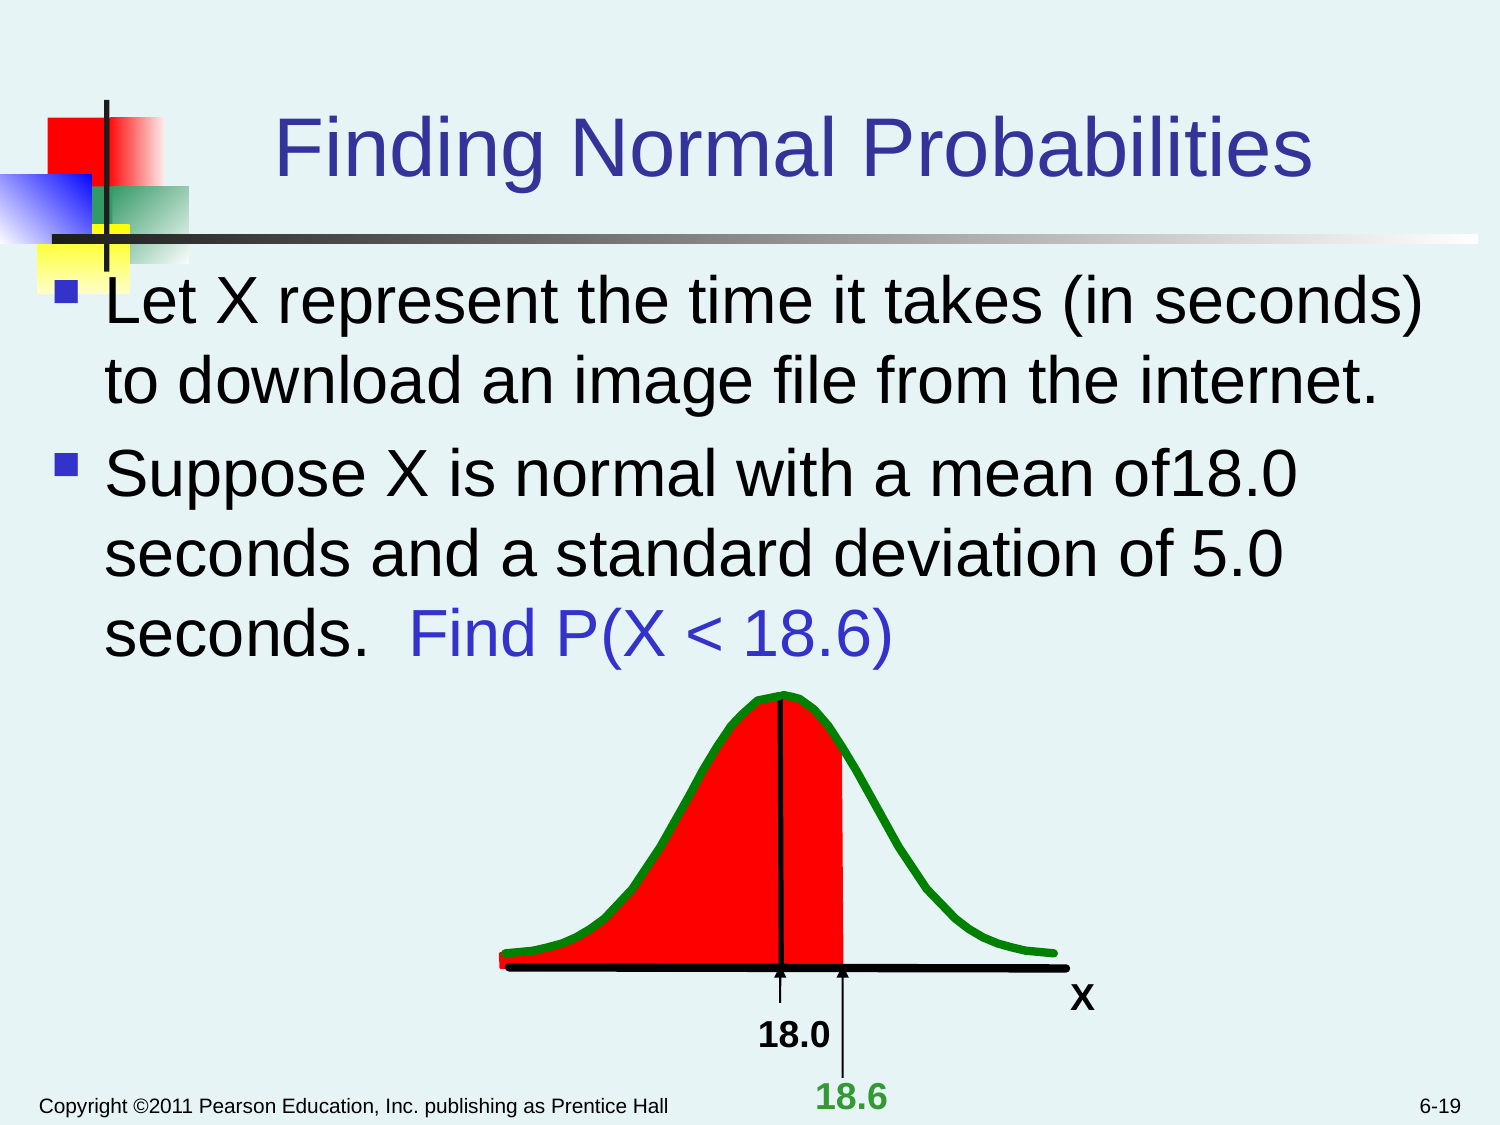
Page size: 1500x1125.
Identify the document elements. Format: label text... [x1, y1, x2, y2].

slide_number 6-19 [1124, 1071, 1476, 1125]
title Finding Normal Probabilities [188, 37, 1401, 201]
list Let X represent the time it takes (in seconds) to download an image file from the internet. Suppose X is normal with a mean of18.0 seconds and a standard deviation of 5.0 seconds. Find P(X < 18.6) [37, 249, 1476, 688]
footer Copyright ©2011 Pearson Education, Inc. publishing as Prentice Hall [24, 1071, 494, 1125]
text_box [499, 679, 1118, 1125]
